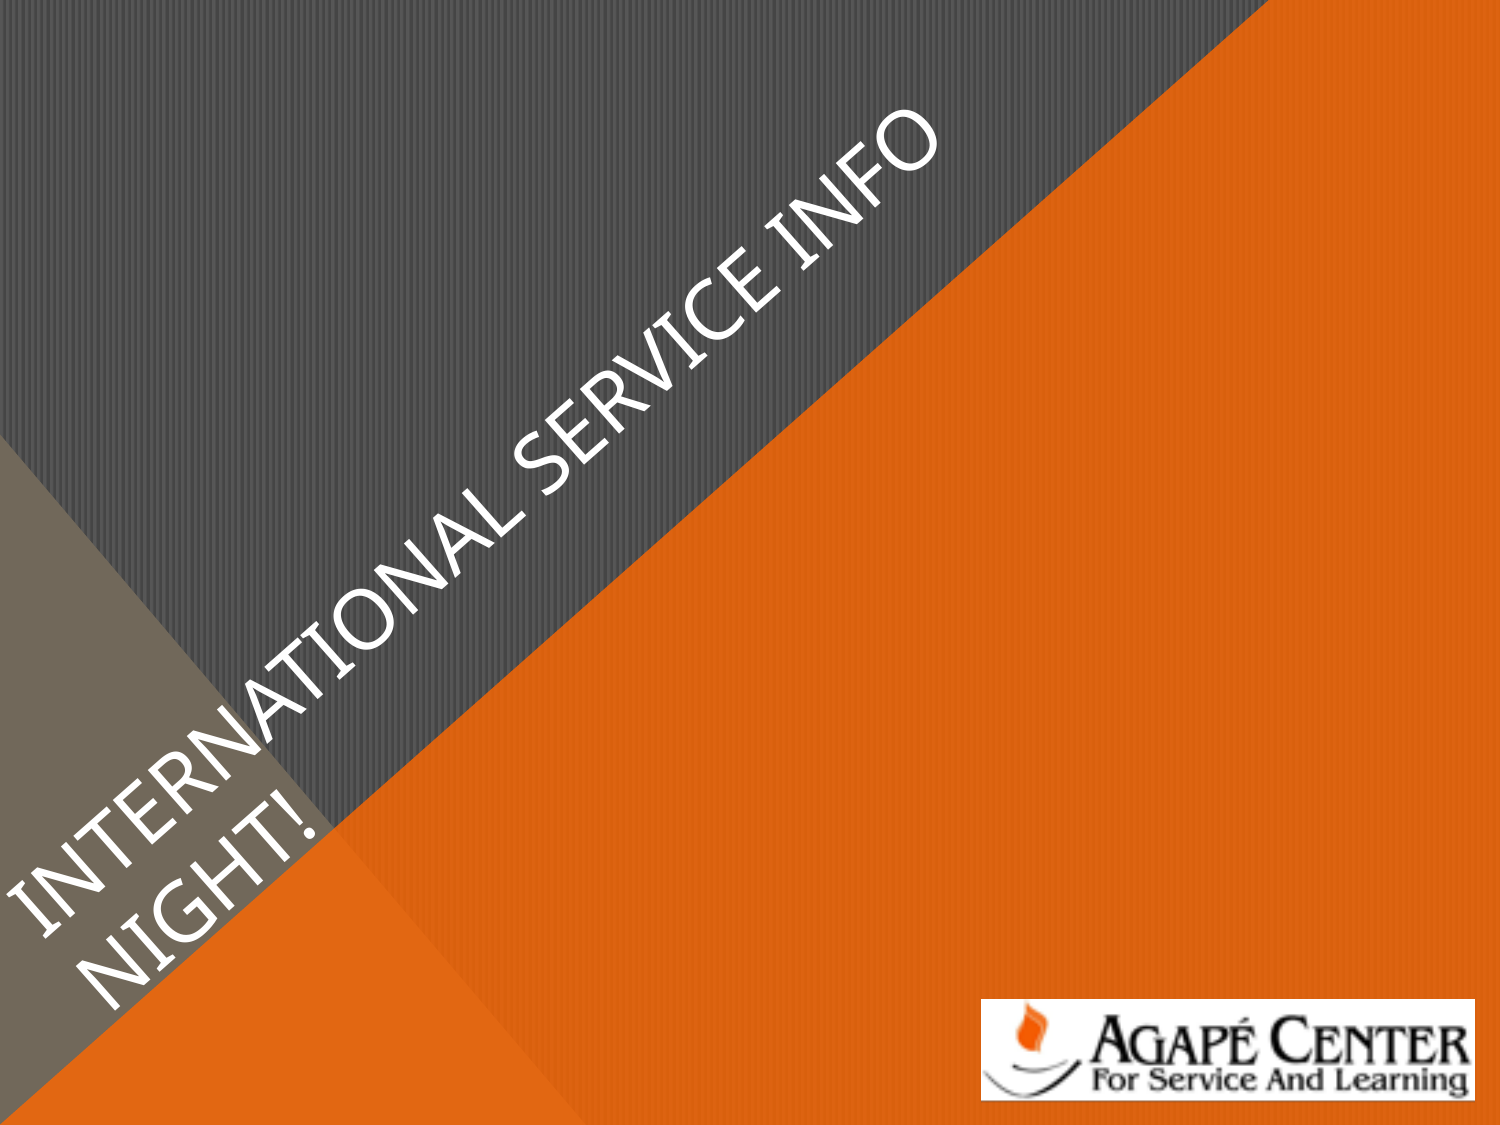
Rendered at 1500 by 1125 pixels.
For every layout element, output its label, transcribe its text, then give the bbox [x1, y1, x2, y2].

picture [981, 999, 1476, 1105]
title International Service INFO night! [31, 0, 1198, 1041]
